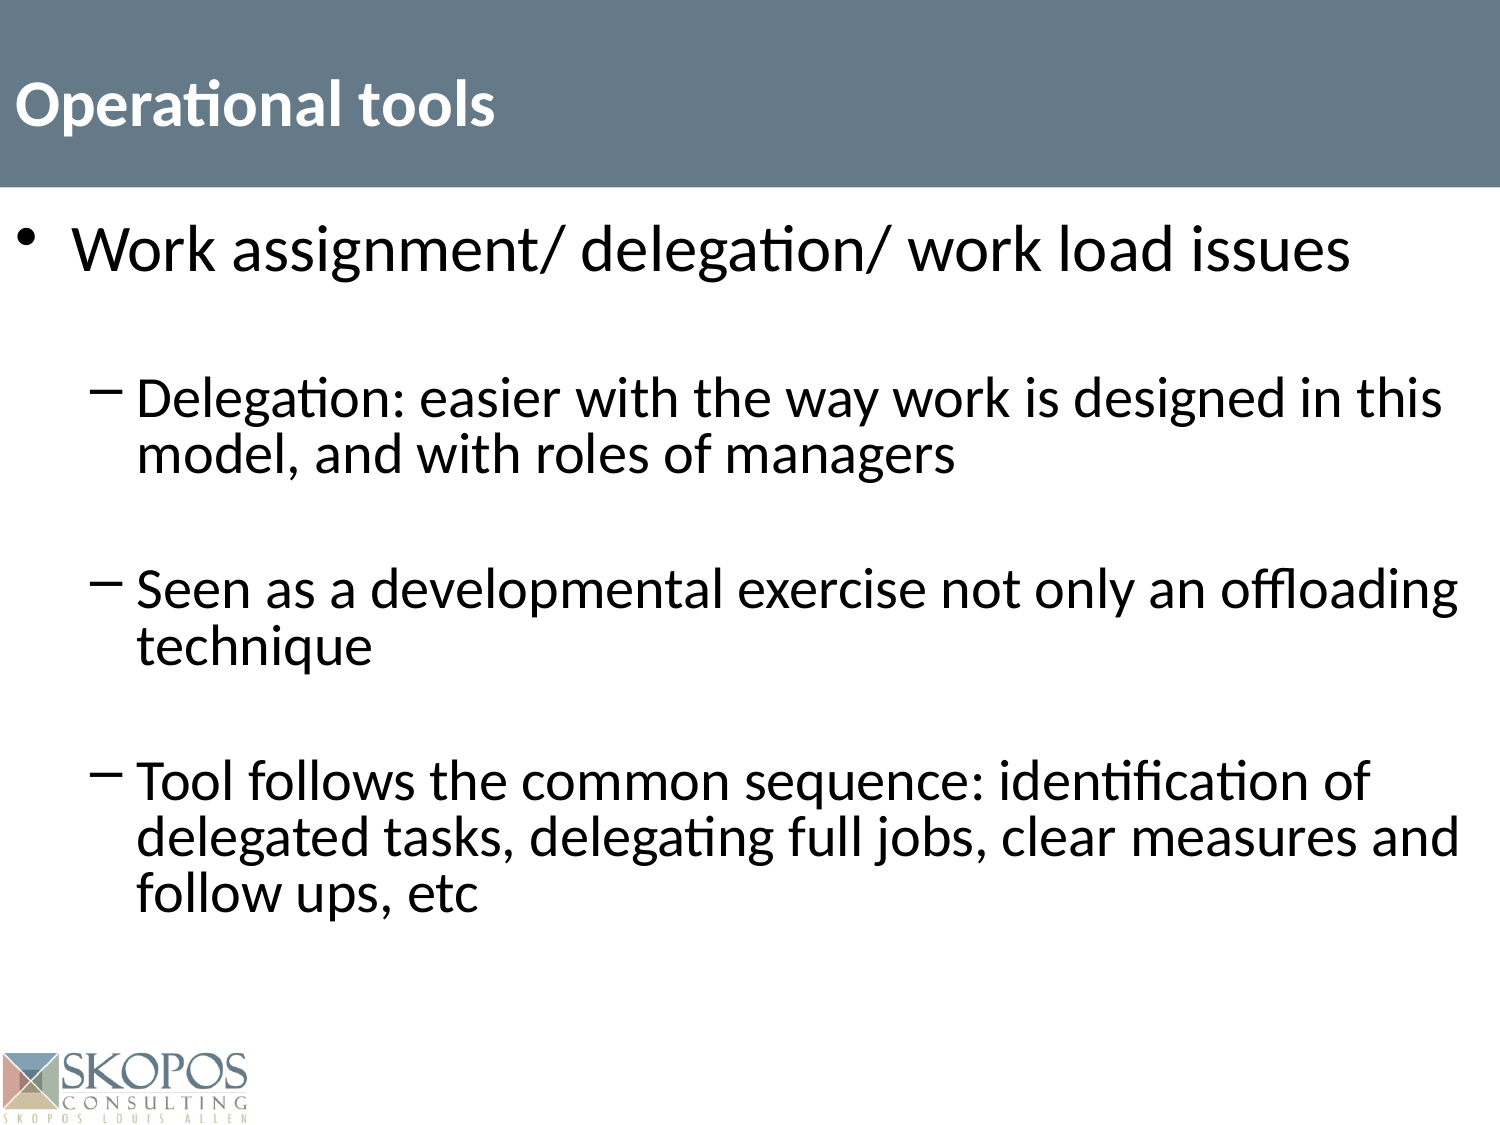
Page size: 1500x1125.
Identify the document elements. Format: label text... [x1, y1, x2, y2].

picture [0, 1049, 250, 1125]
list Work assignment/ delegation/ work load issues Delegation: easier with the way work is designed in this model, and with roles of managers Seen as a developmental exercise not only an offloading technique Tool follows the common sequence: identification of delegated tasks, delegating full jobs, clear measures and follow ups, etc [0, 212, 1500, 1006]
title Operational tools [0, 12, 1351, 188]
